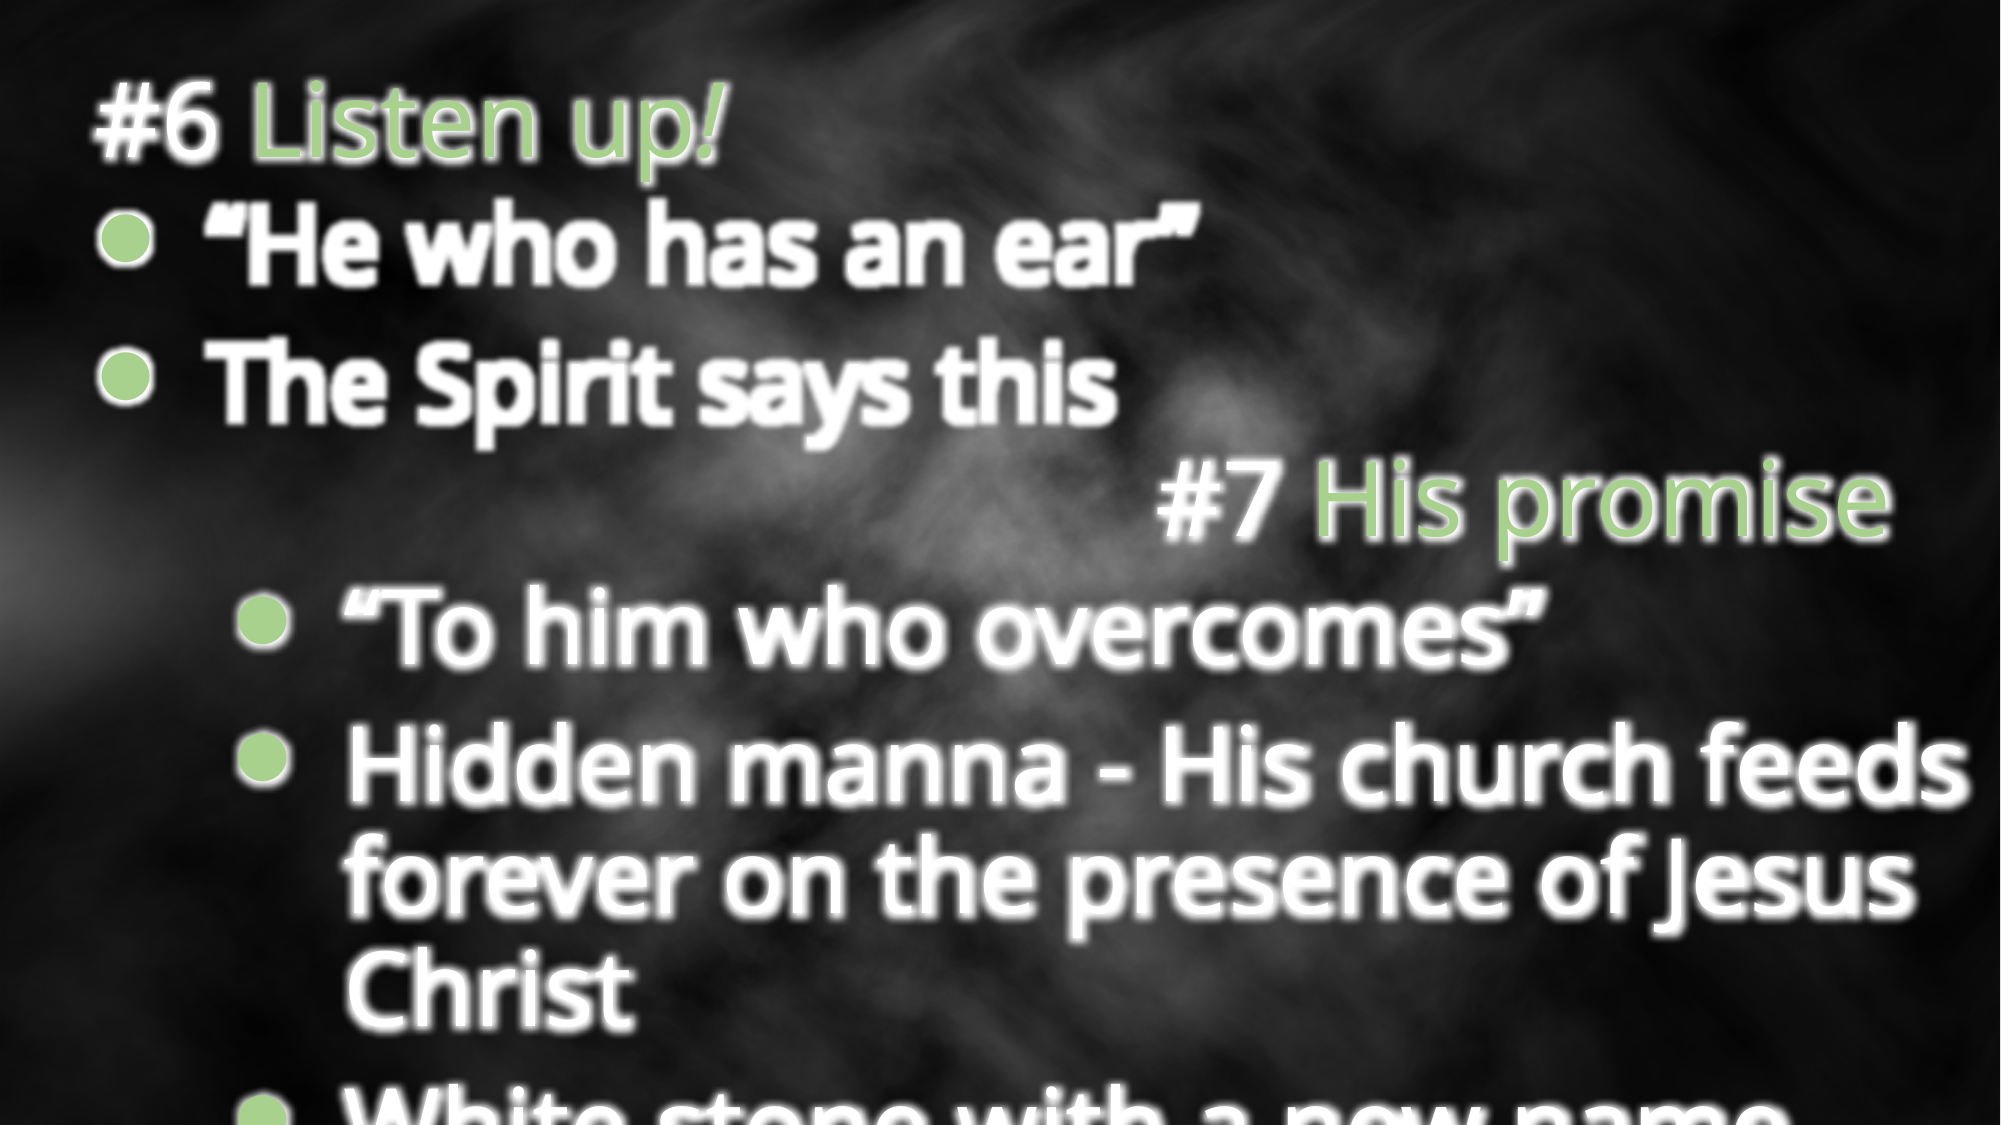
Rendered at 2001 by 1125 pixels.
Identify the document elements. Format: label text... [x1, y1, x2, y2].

text_box #7 His promise [0, 476, 1908, 564]
text_box “He who has an ear” The Spirit says this [79, 185, 1722, 467]
text_box “To him who overcomes” Hidden manna - His church feeds forever on the presence of Jesus Christ White stone with a new name [216, 566, 2000, 994]
picture [0, 0, 2001, 1125]
text_box #6 Listen up! [79, 97, 2000, 186]
